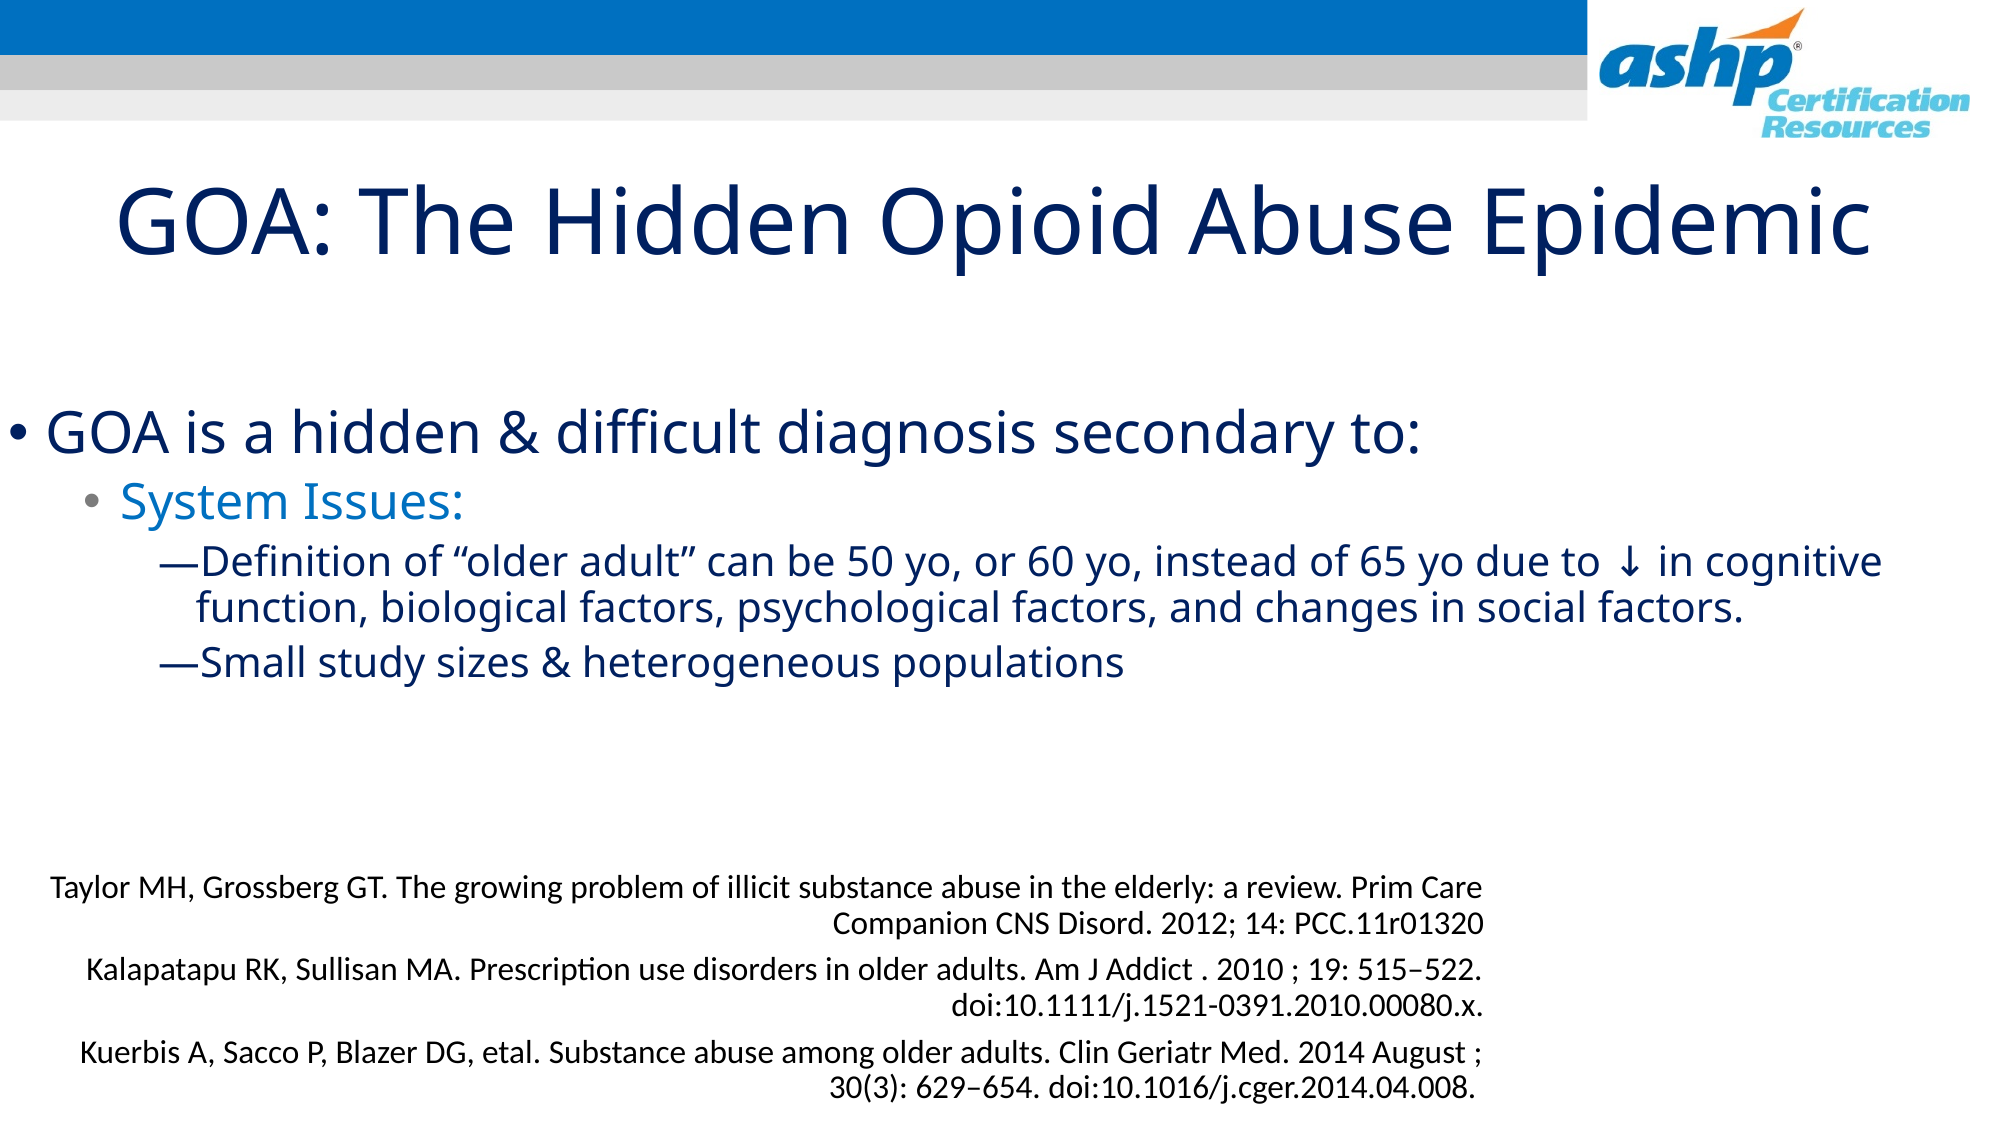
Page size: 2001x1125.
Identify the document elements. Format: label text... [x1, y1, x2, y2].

list GOA is a hidden & difficult diagnosis secondary to: System Issues: Definition of “older adult” can be 50 yo, or 60 yo, instead of 65 yo due to ↓ in cognitive function, biological factors, psychological factors, and changes in social factors. Small study sizes & heterogeneous populations [0, 395, 1999, 1125]
list Taylor MH, Grossberg GT. The growing problem of illicit substance abuse in the elderly: a review. Prim Care Companion CNS Disord. 2012; 14: PCC.11r01320 Kalapatapu RK, Sullisan MA. Prescription use disorders in older adults. Am J Addict . 2010 ; 19: 515–522. doi:10.1111/j.1521-0391.2010.00080.x. Kuerbis A, Sacco P, Blazer DG, etal. Substance abuse among older adults. Clin Geriatr Med. 2014 August ; 30(3): 629–654. doi:10.1016/j.cger.2014.04.008. [0, 862, 1500, 1075]
title GOA: The Hidden Opioid Abuse Epidemic [99, 137, 1900, 313]
picture [1599, 7, 1970, 138]
